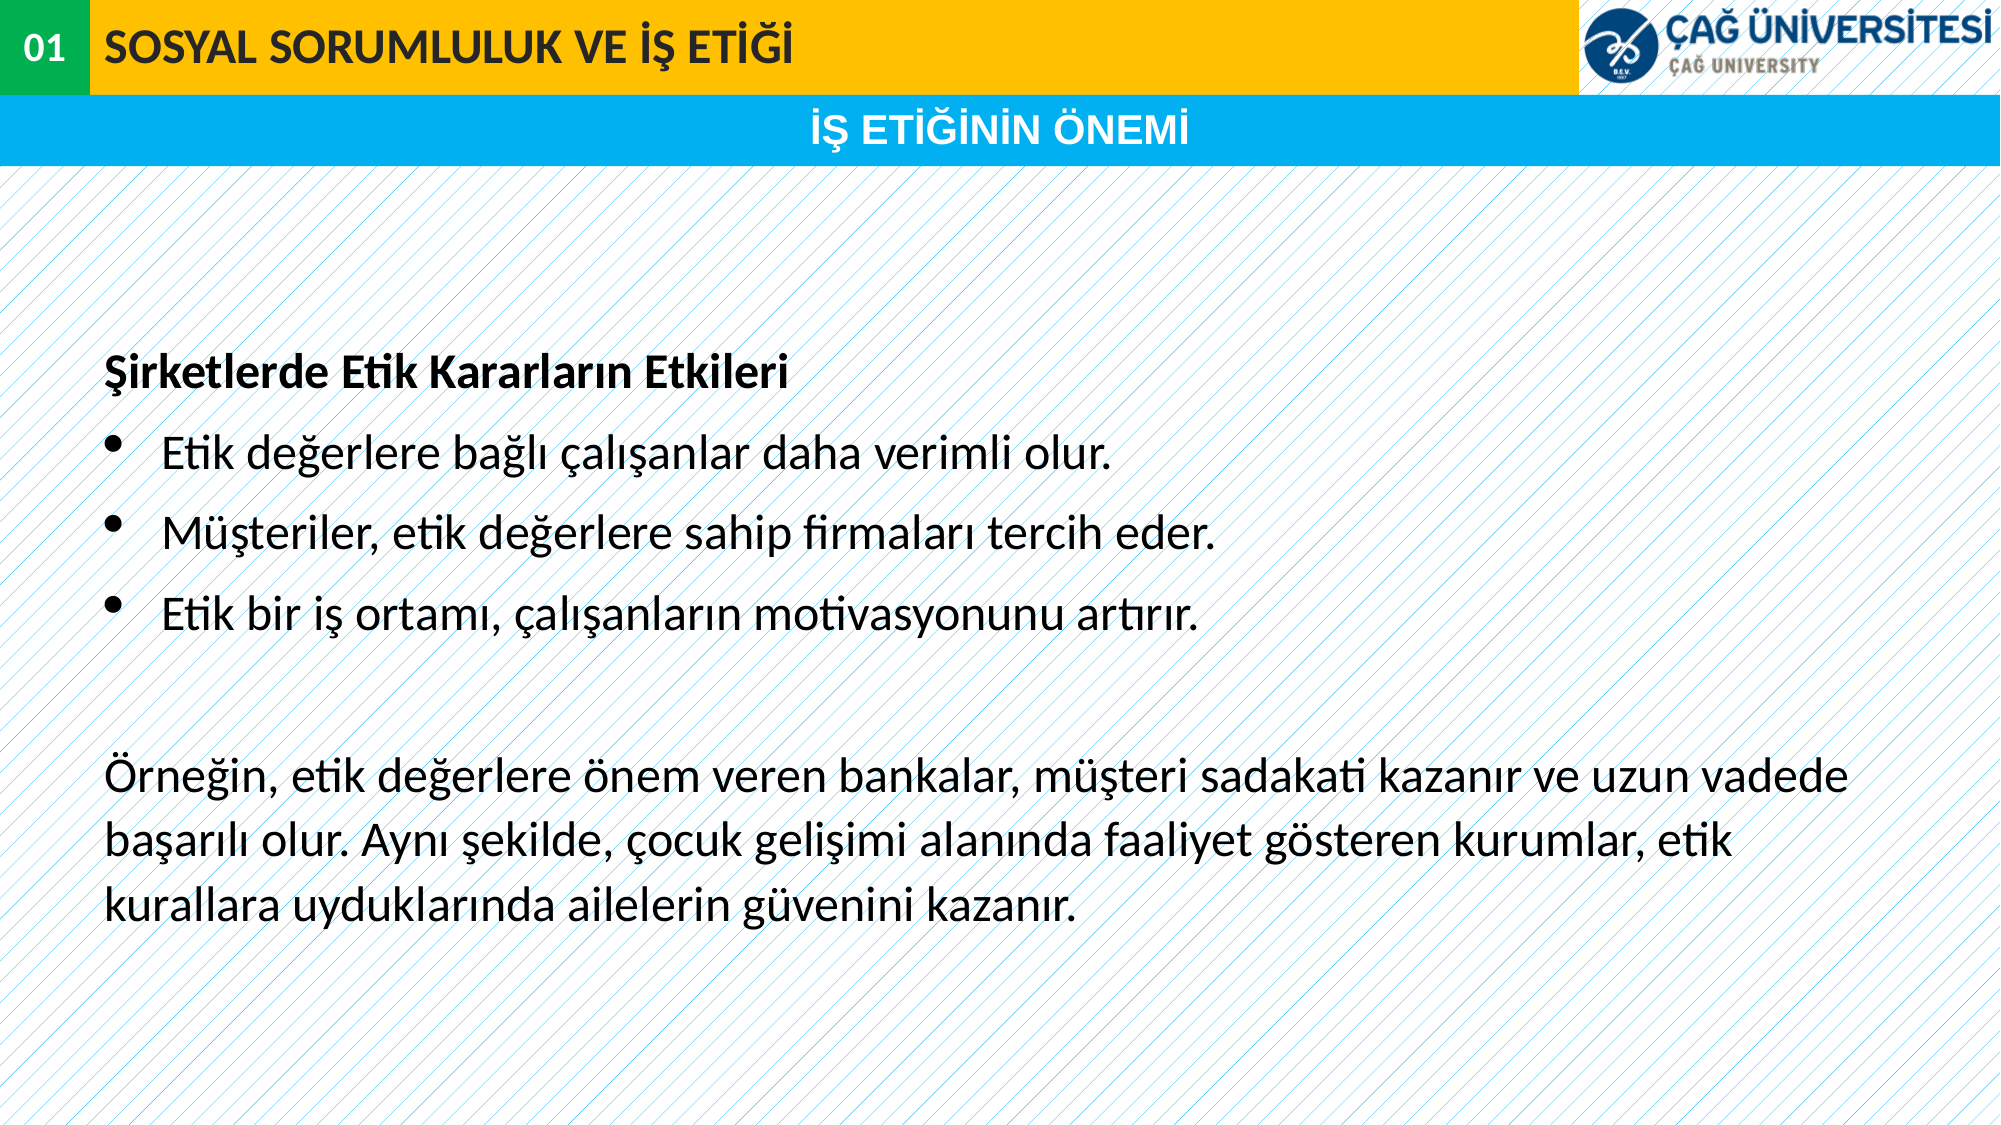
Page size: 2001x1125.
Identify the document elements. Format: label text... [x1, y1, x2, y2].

picture [718, 167, 878, 326]
picture [0, 495, 89, 585]
picture [1847, 173, 2000, 326]
picture [1822, 947, 2000, 1125]
picture [1262, 167, 1422, 326]
picture [1889, 215, 2000, 326]
picture [446, 167, 607, 326]
picture [1931, 779, 2000, 850]
picture [530, 167, 690, 326]
picture [0, 621, 89, 711]
picture [467, 167, 628, 326]
picture [1989, 1114, 2000, 1125]
picture [760, 167, 920, 326]
picture [91, 167, 251, 326]
picture [0, 558, 89, 648]
picture [1931, 403, 2000, 473]
picture [1931, 654, 2000, 724]
picture [0, 433, 89, 523]
picture [923, 939, 1110, 1125]
picture [567, 939, 755, 1125]
picture [630, 939, 817, 1125]
picture [0, 600, 89, 690]
picture [1931, 758, 2000, 829]
picture [0, 939, 148, 1087]
picture [400, 939, 587, 1125]
picture [1450, 167, 1610, 326]
picture [0, 328, 89, 418]
picture [1931, 382, 2000, 452]
picture [212, 939, 399, 1125]
picture [0, 167, 126, 293]
picture [86, 939, 274, 1125]
picture [1157, 167, 1317, 326]
picture [488, 167, 648, 326]
picture [1617, 167, 1777, 326]
picture [1784, 167, 1945, 326]
picture [0, 537, 89, 627]
picture [1931, 738, 2000, 808]
picture [1931, 549, 2000, 620]
picture [0, 662, 89, 753]
picture [0, 939, 106, 1045]
picture [0, 642, 89, 732]
picture [1592, 939, 1779, 1125]
picture [1931, 863, 2000, 933]
picture [0, 167, 147, 314]
picture [1006, 939, 1194, 1125]
picture [0, 767, 89, 857]
picture [3, 939, 190, 1125]
picture [1968, 1093, 2000, 1125]
picture [944, 939, 1131, 1125]
picture [1931, 319, 2000, 390]
picture [0, 167, 42, 209]
picture [802, 167, 962, 326]
picture [1884, 1009, 2000, 1125]
picture [1032, 167, 1192, 326]
picture [0, 391, 89, 481]
picture [463, 939, 650, 1125]
picture [1596, 167, 1756, 326]
picture [405, 167, 565, 326]
picture [985, 939, 1173, 1125]
picture [1931, 466, 2000, 536]
picture [1241, 167, 1401, 326]
picture [0, 851, 89, 941]
picture [965, 939, 1152, 1125]
picture [0, 934, 89, 1024]
picture [1931, 800, 2000, 871]
picture [1220, 167, 1380, 326]
picture [655, 167, 816, 326]
picture [1027, 939, 1214, 1125]
picture [191, 939, 378, 1125]
picture [0, 725, 89, 815]
picture [384, 167, 544, 326]
picture [844, 167, 1004, 326]
picture [128, 939, 316, 1125]
picture [1492, 167, 1652, 326]
picture [1680, 167, 1840, 326]
picture [635, 167, 795, 326]
picture [1931, 633, 2000, 703]
picture [0, 913, 89, 1004]
text_box İŞ ETİĞİNİN ÖNEMİ [0, 94, 2000, 167]
picture [1931, 487, 2000, 557]
picture [1194, 939, 1382, 1125]
picture [1136, 167, 1297, 326]
picture [0, 516, 89, 606]
picture [316, 939, 504, 1125]
picture [672, 939, 859, 1125]
picture [0, 939, 127, 1066]
picture [1931, 508, 2000, 578]
picture [1931, 299, 2000, 369]
picture [133, 167, 293, 326]
picture [1408, 167, 1568, 326]
picture [1362, 939, 1549, 1125]
picture [296, 939, 483, 1125]
picture [1905, 1030, 2000, 1125]
picture [442, 939, 629, 1125]
picture [237, 167, 398, 326]
picture [1304, 167, 1464, 326]
picture [969, 167, 1129, 326]
picture [1575, 167, 1736, 326]
picture [1701, 167, 1861, 326]
picture [0, 872, 89, 962]
picture [609, 939, 796, 1125]
picture [0, 167, 63, 230]
picture [1931, 570, 2000, 641]
picture [1466, 939, 1653, 1125]
picture [1074, 167, 1234, 326]
picture [823, 167, 983, 326]
picture [593, 167, 753, 326]
picture [0, 167, 84, 251]
picture [1931, 717, 2000, 787]
picture [1931, 529, 2000, 599]
picture [1429, 167, 1589, 326]
picture [1638, 167, 1798, 326]
picture [885, 167, 1046, 326]
picture [697, 167, 858, 326]
picture [1115, 167, 1276, 326]
picture [1533, 167, 1694, 326]
picture [1931, 591, 2000, 661]
picture [1947, 1072, 2000, 1125]
picture [525, 939, 713, 1125]
picture [1743, 167, 1903, 326]
picture [1404, 939, 1591, 1125]
picture [1550, 939, 1737, 1125]
picture [1931, 361, 2000, 431]
picture [839, 939, 1026, 1125]
picture [1931, 340, 2000, 411]
picture [0, 349, 89, 439]
list SOSYAL SORUMLULUK VE İŞ ETİĞİ [90, 0, 1578, 94]
picture [906, 167, 1067, 326]
picture [0, 704, 89, 795]
picture [0, 167, 105, 272]
picture [1383, 939, 1570, 1125]
picture [1132, 939, 1319, 1125]
picture [0, 412, 89, 502]
picture [572, 167, 732, 326]
picture [1094, 167, 1255, 326]
picture [1654, 939, 1842, 1125]
picture [1111, 939, 1298, 1125]
picture [1090, 939, 1277, 1125]
picture [1236, 939, 1423, 1125]
picture [0, 683, 89, 774]
picture [1722, 167, 1882, 326]
picture [1215, 939, 1403, 1125]
picture [1633, 939, 1821, 1125]
picture [1508, 939, 1695, 1125]
picture [1487, 939, 1674, 1125]
picture [1931, 445, 2000, 515]
picture [0, 746, 89, 836]
picture [1801, 926, 2000, 1125]
picture [676, 167, 837, 326]
picture [300, 167, 460, 326]
picture [1513, 167, 1673, 326]
picture [990, 167, 1150, 326]
picture [175, 167, 335, 326]
picture [254, 939, 441, 1125]
picture [755, 939, 943, 1125]
picture [693, 939, 880, 1125]
picture [1554, 167, 1715, 326]
text_box Şirketlerde Etik Kararların Etkileri Etik değerlere bağlı çalışanlar daha verimli olur. Müşteriler, etik değerlere sahip firmaları tercih eder. Etik bir iş ortamı, çalışanların motivasyonunu artırır. Örneğin, etik değerlere önem veren bankalar, müşteri sadakati kazanır ve uzun vadede başarılı olur. Aynı şekilde, çocuk gelişimi alanında faaliyet gösteren kurumlar, etik kurallara uyduklarında ailelerin güvenini kazanır. [89, 326, 1931, 939]
picture [509, 167, 669, 326]
picture [1011, 167, 1171, 326]
picture [1931, 612, 2000, 682]
picture [1445, 939, 1633, 1125]
picture [1571, 939, 1758, 1125]
picture [484, 939, 671, 1125]
picture [425, 167, 586, 326]
picture [739, 167, 899, 326]
picture [1048, 939, 1235, 1125]
picture [0, 788, 89, 878]
picture [1199, 167, 1359, 326]
picture [1763, 167, 1924, 326]
picture [1738, 939, 1925, 1125]
picture [170, 939, 357, 1125]
picture [196, 167, 356, 326]
picture [1843, 968, 2000, 1125]
picture [1257, 939, 1444, 1125]
picture [1931, 842, 2000, 912]
picture [0, 167, 168, 335]
picture [0, 939, 169, 1108]
picture [1931, 424, 2000, 494]
picture [776, 939, 964, 1125]
picture [0, 892, 89, 983]
picture [0, 474, 89, 565]
picture [1931, 257, 2000, 327]
picture [154, 167, 314, 326]
picture [1780, 905, 2000, 1125]
picture [216, 167, 377, 326]
picture [1910, 236, 2000, 326]
picture [1863, 988, 2000, 1125]
picture [1153, 939, 1340, 1125]
picture [0, 453, 89, 544]
picture [1931, 675, 2000, 745]
picture [1283, 167, 1443, 326]
picture [1174, 939, 1361, 1125]
picture [0, 579, 89, 669]
picture [551, 167, 711, 326]
picture [321, 167, 481, 326]
picture [781, 167, 941, 326]
picture [1659, 167, 1819, 326]
picture [0, 370, 89, 460]
picture [1759, 884, 2000, 1125]
picture [1826, 167, 1986, 326]
picture [1324, 167, 1485, 326]
picture [0, 167, 209, 376]
picture [258, 167, 419, 326]
picture [881, 939, 1068, 1125]
picture [279, 167, 439, 326]
picture [1471, 167, 1631, 326]
picture [1805, 167, 1966, 326]
picture [1578, 0, 2000, 94]
picture [651, 939, 838, 1125]
picture [233, 939, 420, 1125]
picture [1299, 939, 1486, 1125]
picture [1366, 167, 1527, 326]
picture [45, 939, 232, 1125]
picture [0, 809, 89, 899]
picture [546, 939, 734, 1125]
picture [1278, 939, 1465, 1125]
picture [927, 167, 1088, 326]
picture [1868, 194, 2000, 326]
picture [864, 167, 1025, 326]
picture [66, 939, 253, 1125]
picture [379, 939, 566, 1125]
picture [1696, 939, 1883, 1125]
picture [588, 939, 775, 1125]
picture [421, 939, 608, 1125]
picture [107, 939, 295, 1125]
picture [1320, 939, 1507, 1125]
picture [337, 939, 525, 1125]
picture [902, 939, 1089, 1125]
picture [1931, 696, 2000, 766]
picture [1931, 821, 2000, 891]
picture [0, 167, 21, 188]
picture [363, 167, 523, 326]
picture [1341, 939, 1528, 1125]
picture [0, 167, 189, 355]
picture [1053, 167, 1213, 326]
picture [1069, 939, 1256, 1125]
picture [1926, 1051, 2000, 1125]
picture [1613, 939, 1800, 1125]
picture [1178, 167, 1338, 326]
picture [1675, 939, 1863, 1125]
picture [1387, 167, 1547, 326]
picture [860, 939, 1047, 1125]
picture [0, 167, 230, 397]
picture [818, 939, 1005, 1125]
picture [342, 167, 502, 326]
picture [614, 167, 774, 326]
picture [505, 939, 692, 1125]
picture [714, 939, 901, 1125]
picture [1717, 939, 1904, 1125]
picture [0, 830, 89, 920]
picture [1931, 278, 2000, 348]
picture [149, 939, 336, 1125]
text_box 01 [0, 0, 90, 95]
picture [358, 939, 545, 1125]
picture [948, 167, 1108, 326]
picture [1345, 167, 1506, 326]
picture [112, 167, 272, 326]
picture [24, 939, 211, 1125]
picture [275, 939, 462, 1125]
picture [797, 939, 984, 1125]
picture [735, 939, 922, 1125]
picture [1424, 939, 1612, 1125]
picture [1529, 939, 1716, 1125]
